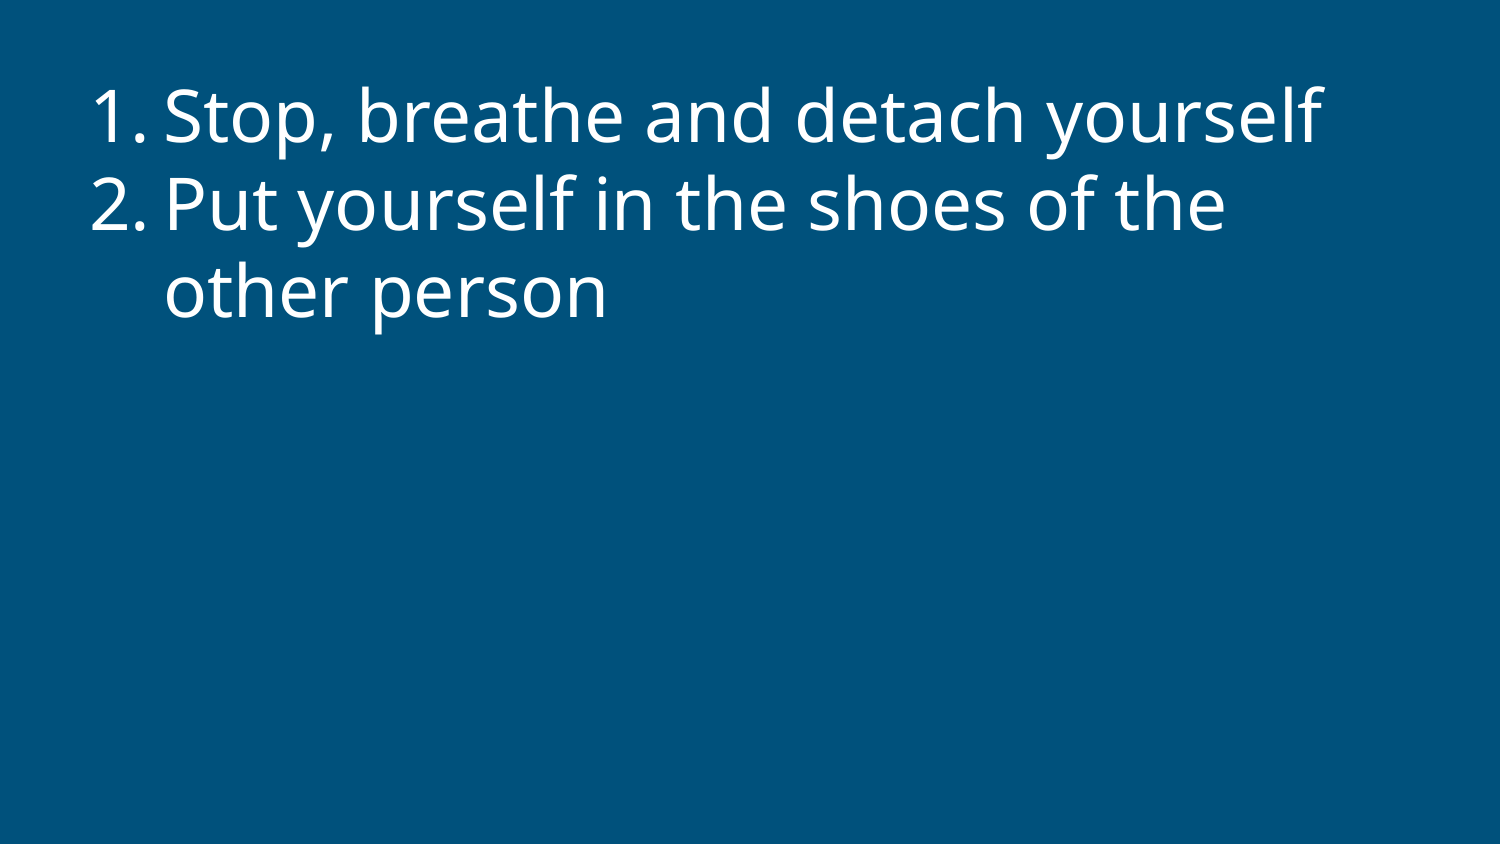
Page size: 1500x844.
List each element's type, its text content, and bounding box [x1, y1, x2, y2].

text_box Stop, breathe and detach yourself Put yourself in the shoes of the other person [73, 54, 1434, 348]
